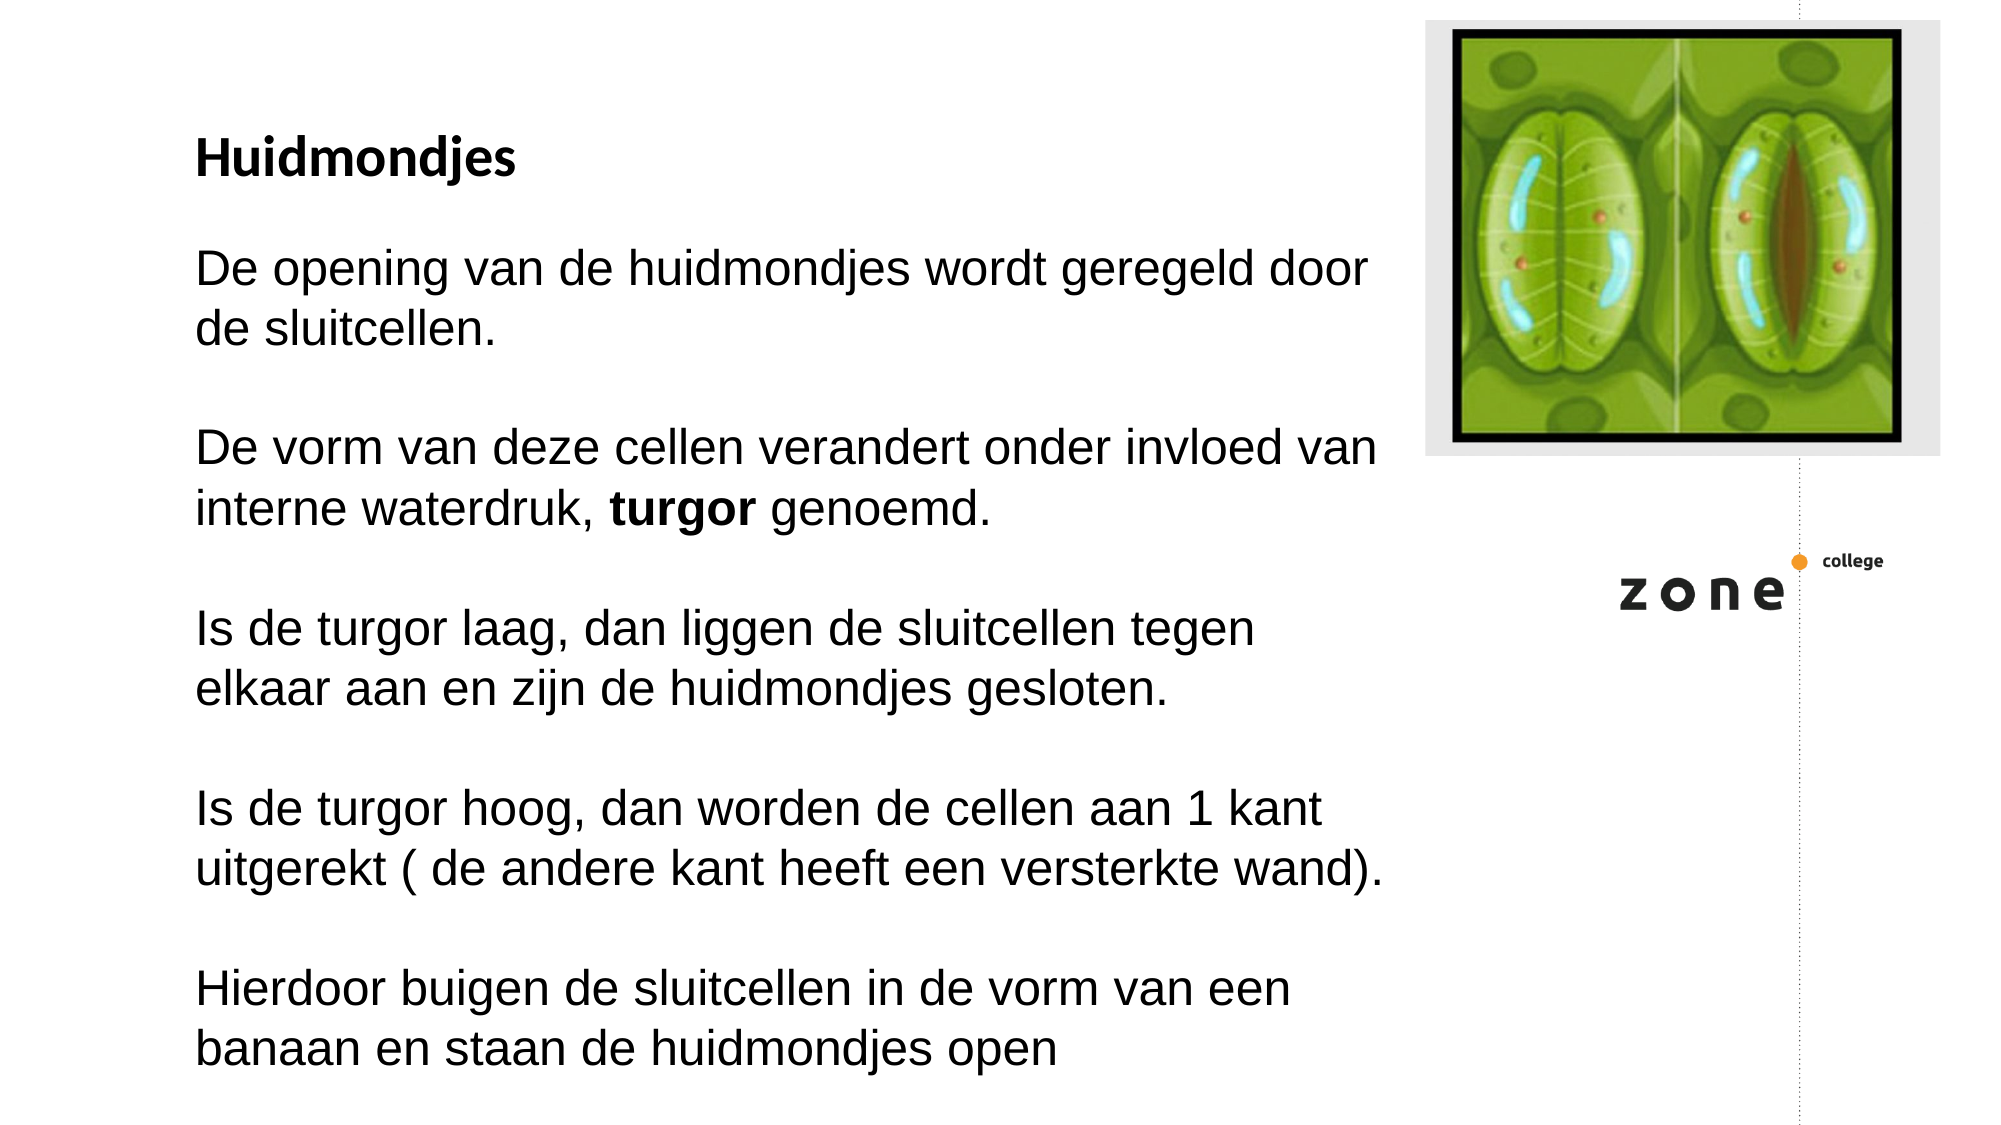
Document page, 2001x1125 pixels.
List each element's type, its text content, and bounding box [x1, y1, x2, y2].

picture [1425, 0, 2001, 1125]
text_box De opening van de huidmondjes wordt geregeld door de sluitcellen. De vorm van deze cellen verandert onder invloed van interne waterdruk, turgor genoemd. Is de turgor laag, dan liggen de sluitcellen tegen elkaar aan en zijn de huidmondjes gesloten. Is de turgor hoog, dan worden de cellen aan 1 kant uitgerekt ( de andere kant heeft een versterkte wand). Hierdoor buigen de sluitcellen in de vorm van een banaan en staan de huidmondjes open [180, 227, 1404, 1117]
text_box Huidmondjes [180, 110, 1123, 196]
